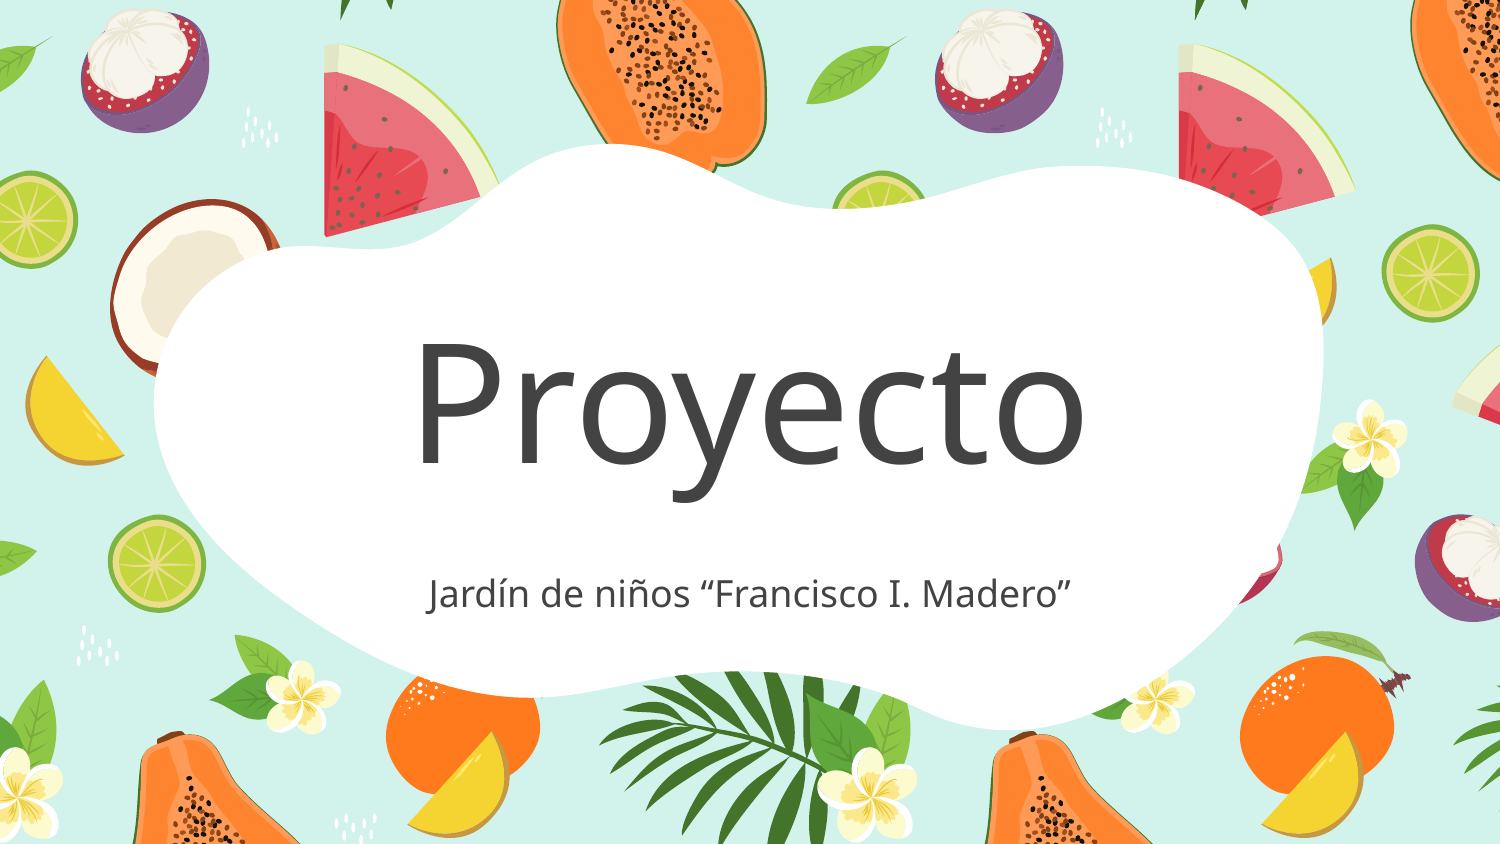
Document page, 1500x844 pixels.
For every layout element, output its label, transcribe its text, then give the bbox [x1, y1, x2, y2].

subtitle Jardín de niños “Francisco I. Madero” [118, 552, 1382, 633]
title Proyecto [118, 228, 1382, 552]
